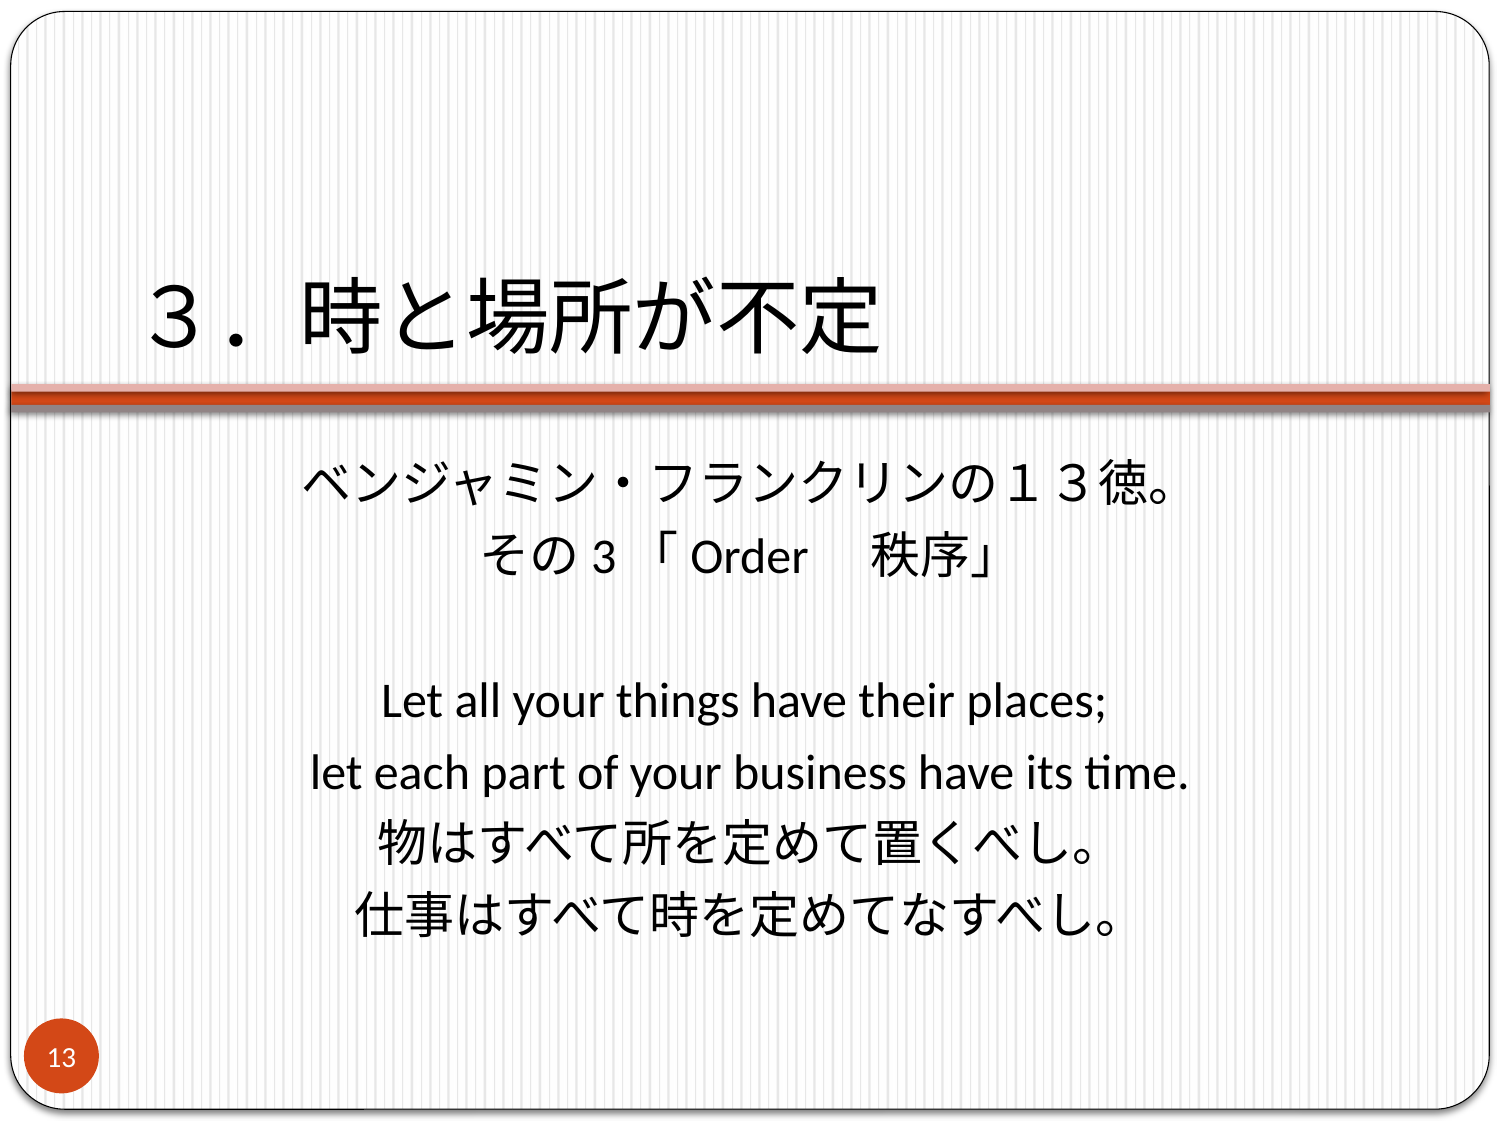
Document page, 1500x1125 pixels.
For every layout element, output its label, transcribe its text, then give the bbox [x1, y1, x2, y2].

list ベンジャミン・フランクリンの１３徳。 その3「Order 秩序」 Let all your things have their places; let each part of your business have its time. 物はすべて所を定めて置くべし。 仕事はすべて時を定めてなすべし。 [41, 444, 1459, 830]
title ３．時と場所が不定 [118, 156, 1394, 380]
slide_number 13 [23, 1018, 99, 1094]
